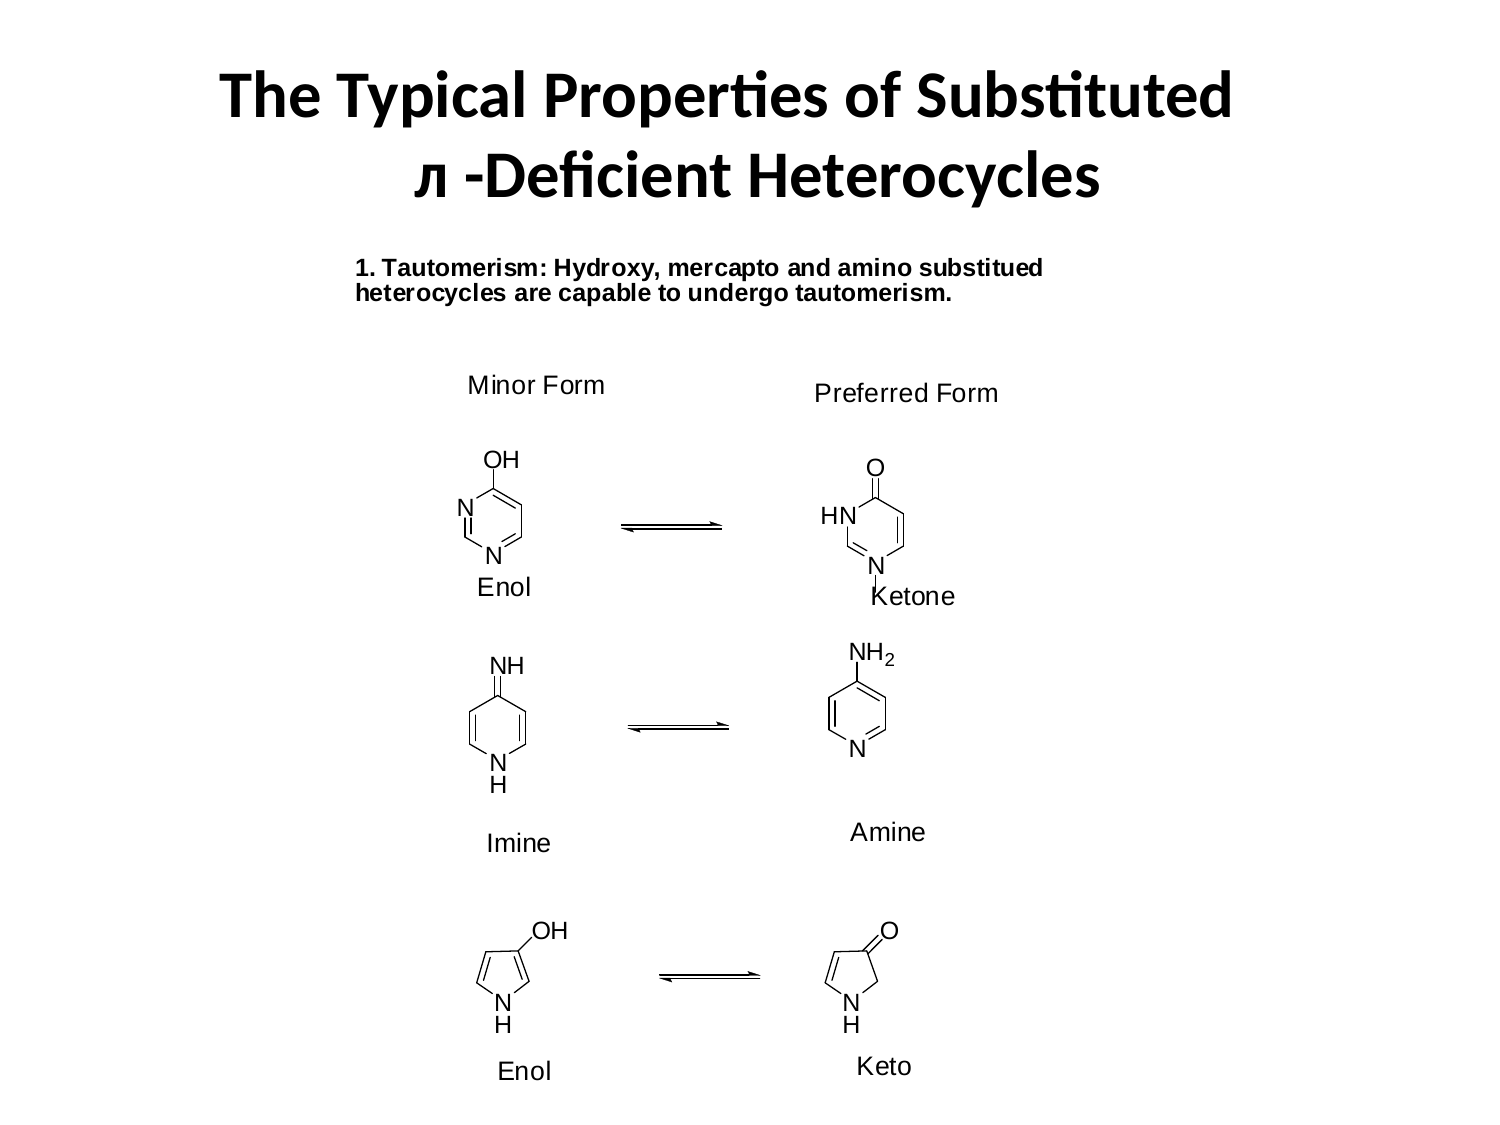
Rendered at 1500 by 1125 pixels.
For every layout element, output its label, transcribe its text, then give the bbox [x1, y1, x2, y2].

title The Typical Properties of Substituted ᴫ -Deficient Heterocycles [75, 37, 1425, 225]
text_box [350, 249, 1144, 1088]
